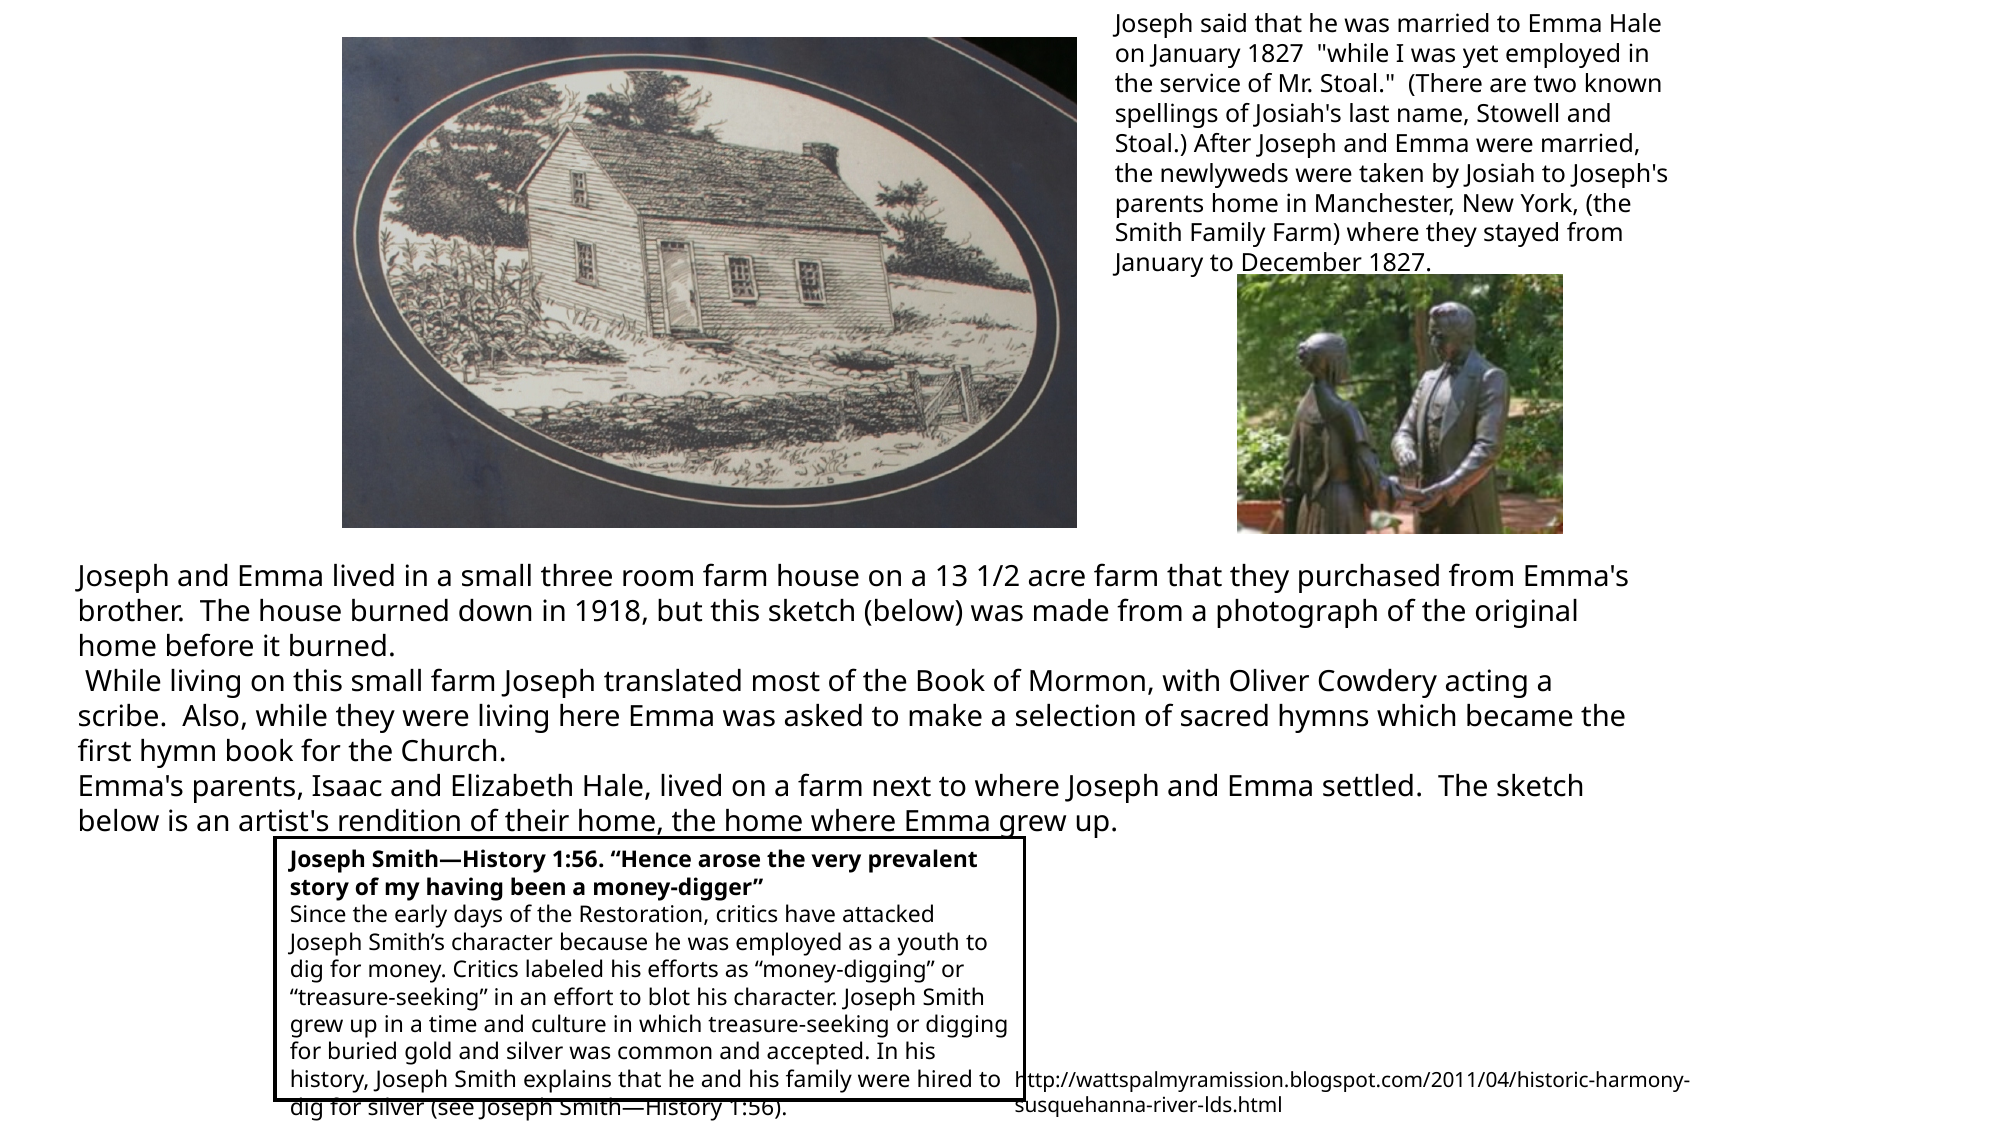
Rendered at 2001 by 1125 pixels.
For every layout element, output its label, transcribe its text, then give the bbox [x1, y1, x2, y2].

text_box Joseph Smith—History 1:56. “Hence arose the very prevalent story of my having been a money-digger” Since the early days of the Restoration, critics have attacked Joseph Smith’s character because he was employed as a youth to dig for money. Critics labeled his efforts as “money-digging” or “treasure-seeking” in an effort to blot his character. Joseph Smith grew up in a time and culture in which treasure-seeking or digging for buried gold and silver was common and accepted. In his history, Joseph Smith explains that he and his family were hired to dig for silver (see Joseph Smith—History 1:56). [274, 1102, 1025, 1125]
text_box Joseph and Emma lived in a small three room farm house on a 13 1/2 acre farm that they purchased from Emma's brother. The house burned down in 1918, but this sketch (below) was made from a photograph of the original home before it burned. While living on this small farm Joseph translated most of the Book of Mormon, with Oliver Cowdery acting a scribe. Also, while they were living here Emma was asked to make a selection of sacred hymns which became the first hymn book for the Church. Emma's parents, Isaac and Elizabeth Hale, lived on a farm next to where Joseph and Emma settled. The sketch below is an artist's rendition of their home, the home where Emma grew up. [62, 549, 1663, 845]
text_box Joseph said that he was married to Emma Hale on January 1827 "while I was yet employed in the service of Mr. Stoal." (There are two known spellings of Josiah's last name, Stowell and Stoal.) After Joseph and Emma were married, the newlyweds were taken by Josiah to Joseph's parents home in Manchester, New York, (the Smith Family Farm) where they stayed from January to December 1827. [1099, 0, 1700, 285]
picture [341, 36, 1078, 528]
picture [1236, 274, 1563, 534]
text_box [273, 836, 1026, 1102]
text_box http://wattspalmyramission.blogspot.com/2011/04/historic-harmony-susquehanna-river-lds.html [1025, 1059, 1750, 1124]
